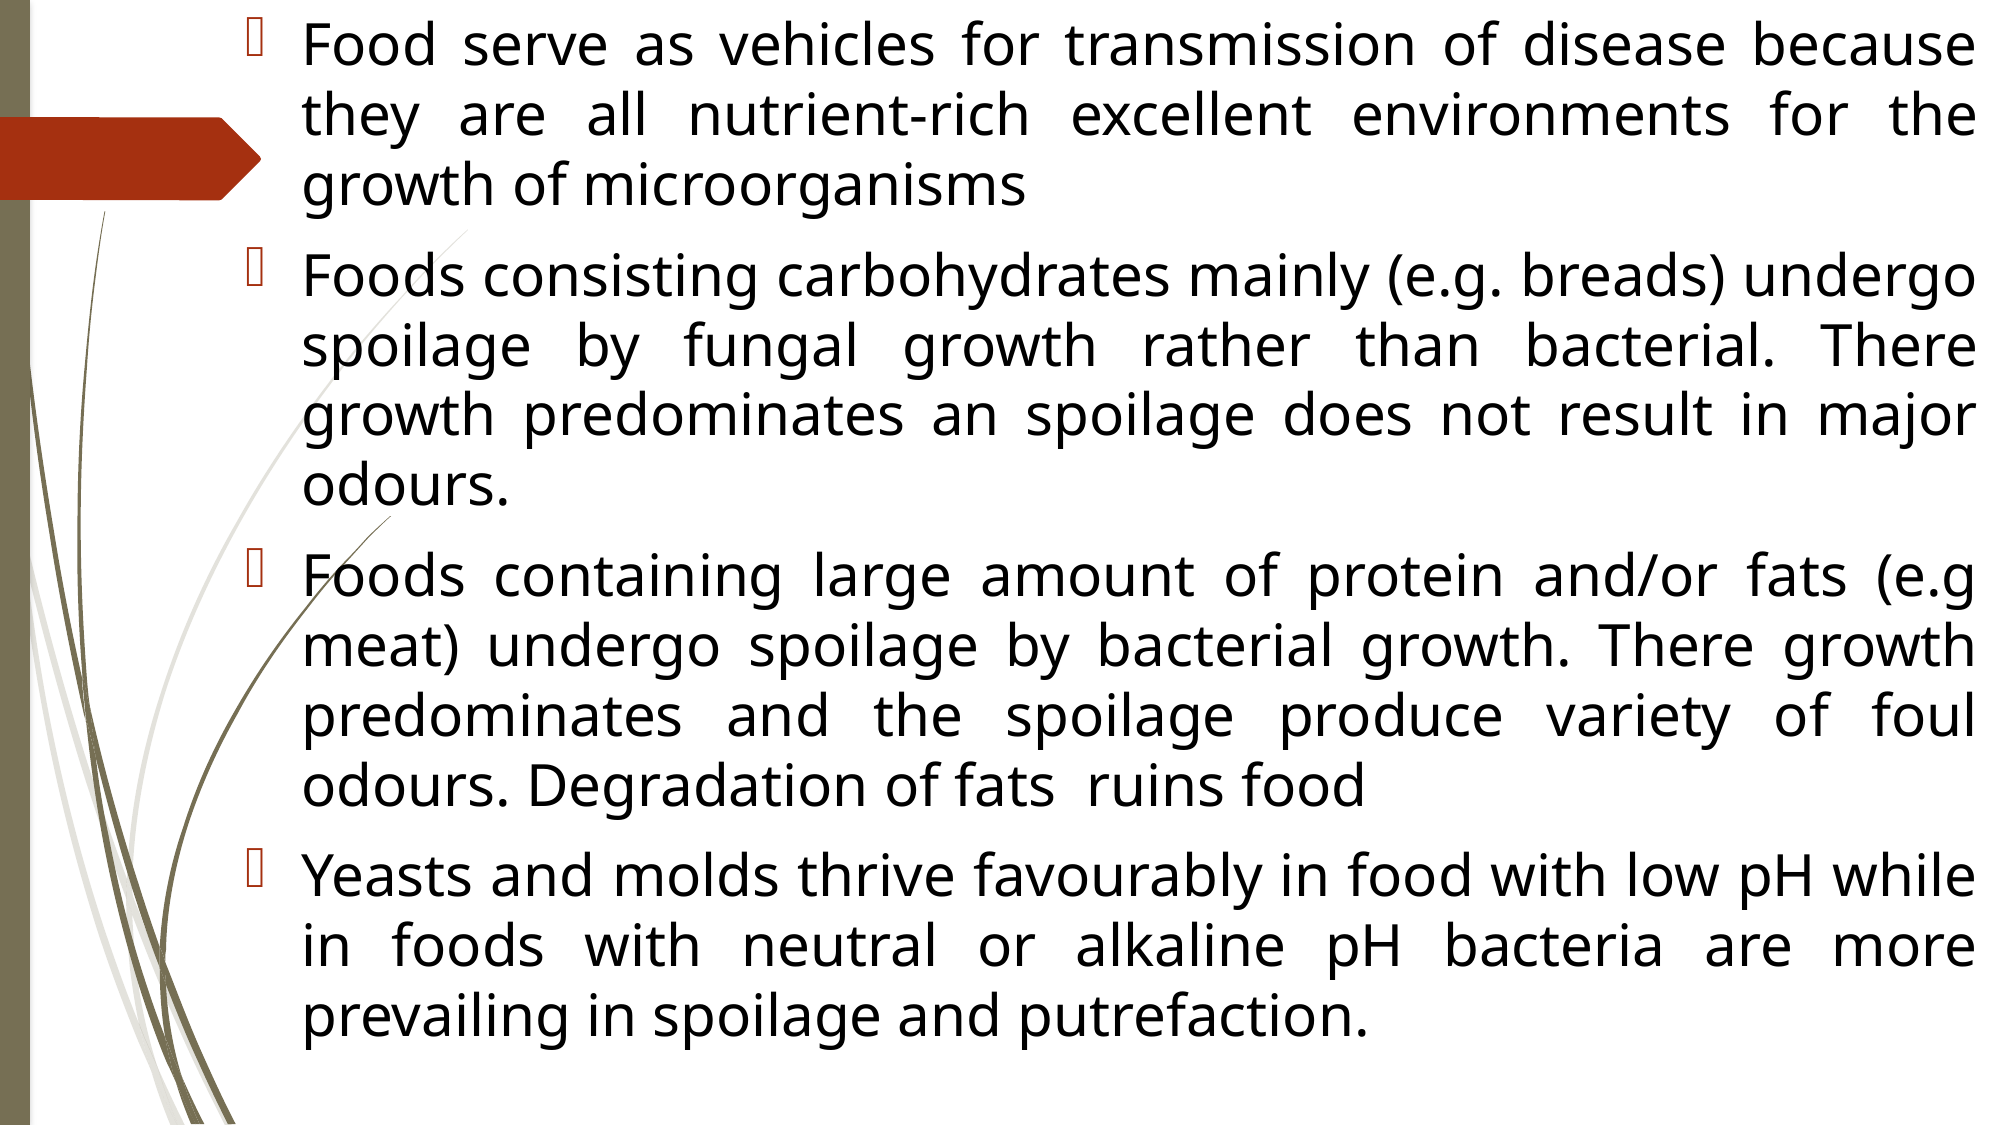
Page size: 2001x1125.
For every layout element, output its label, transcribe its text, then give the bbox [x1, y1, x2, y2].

list Food serve as vehicles for transmission of disease because they are all nutrient-rich excellent environments for the growth of microorganisms Foods consisting carbohydrates mainly (e.g. breads) undergo spoilage by fungal growth rather than bacterial. There growth predominates an spoilage does not result in major odours. Foods containing large amount of protein and/or fats (e.g meat) undergo spoilage by bacterial growth. There growth predominates and the spoilage produce variety of foul odours. Degradation of fats ruins food Yeasts and molds thrive favourably in food with low pH while in foods with neutral or alkaline pH bacteria are more prevailing in spoilage and putrefaction. [230, 0, 1993, 1125]
